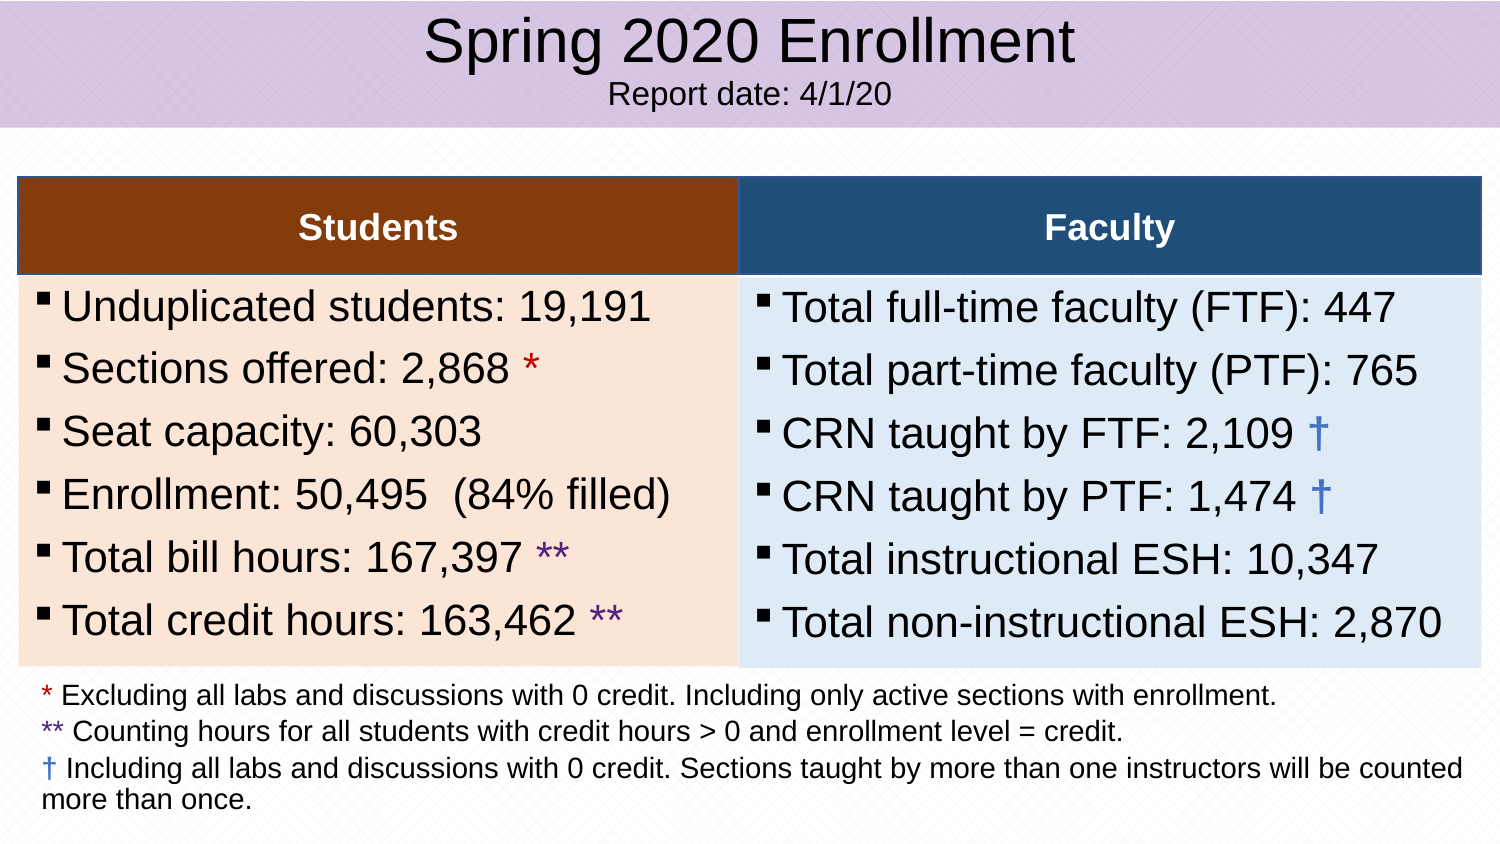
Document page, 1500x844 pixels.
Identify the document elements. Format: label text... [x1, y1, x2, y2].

list Unduplicated students: 19,191 Sections offered: 2,868 * Seat capacity: 60,303 Enrollment: 50,495 (84% filled) Total bill hours: 167,397 ** Total credit hours: 163,462 ** [18, 275, 739, 667]
text_box Faculty [738, 176, 1482, 275]
title Spring 2020 Enrollment Report date: 4/1/20 [0, 1, 1500, 128]
text_box * Excluding all labs and discussions with 0 credit. Including only active sections with enrollment. ** Counting hours for all students with credit hours > 0 and enrollment level = credit. † Including all labs and discussions with 0 credit. Sections taught by more than one instructors will be counted more than once. [26, 672, 1482, 825]
text_box Total full-time faculty (FTF): 447 Total part-time faculty (PTF): 765 CRN taught by FTF: 2,109 † CRN taught by PTF: 1,474 † Total instructional ESH: 10,347 Total non-instructional ESH: 2,870 [738, 277, 1482, 669]
text_box Students [17, 176, 738, 275]
